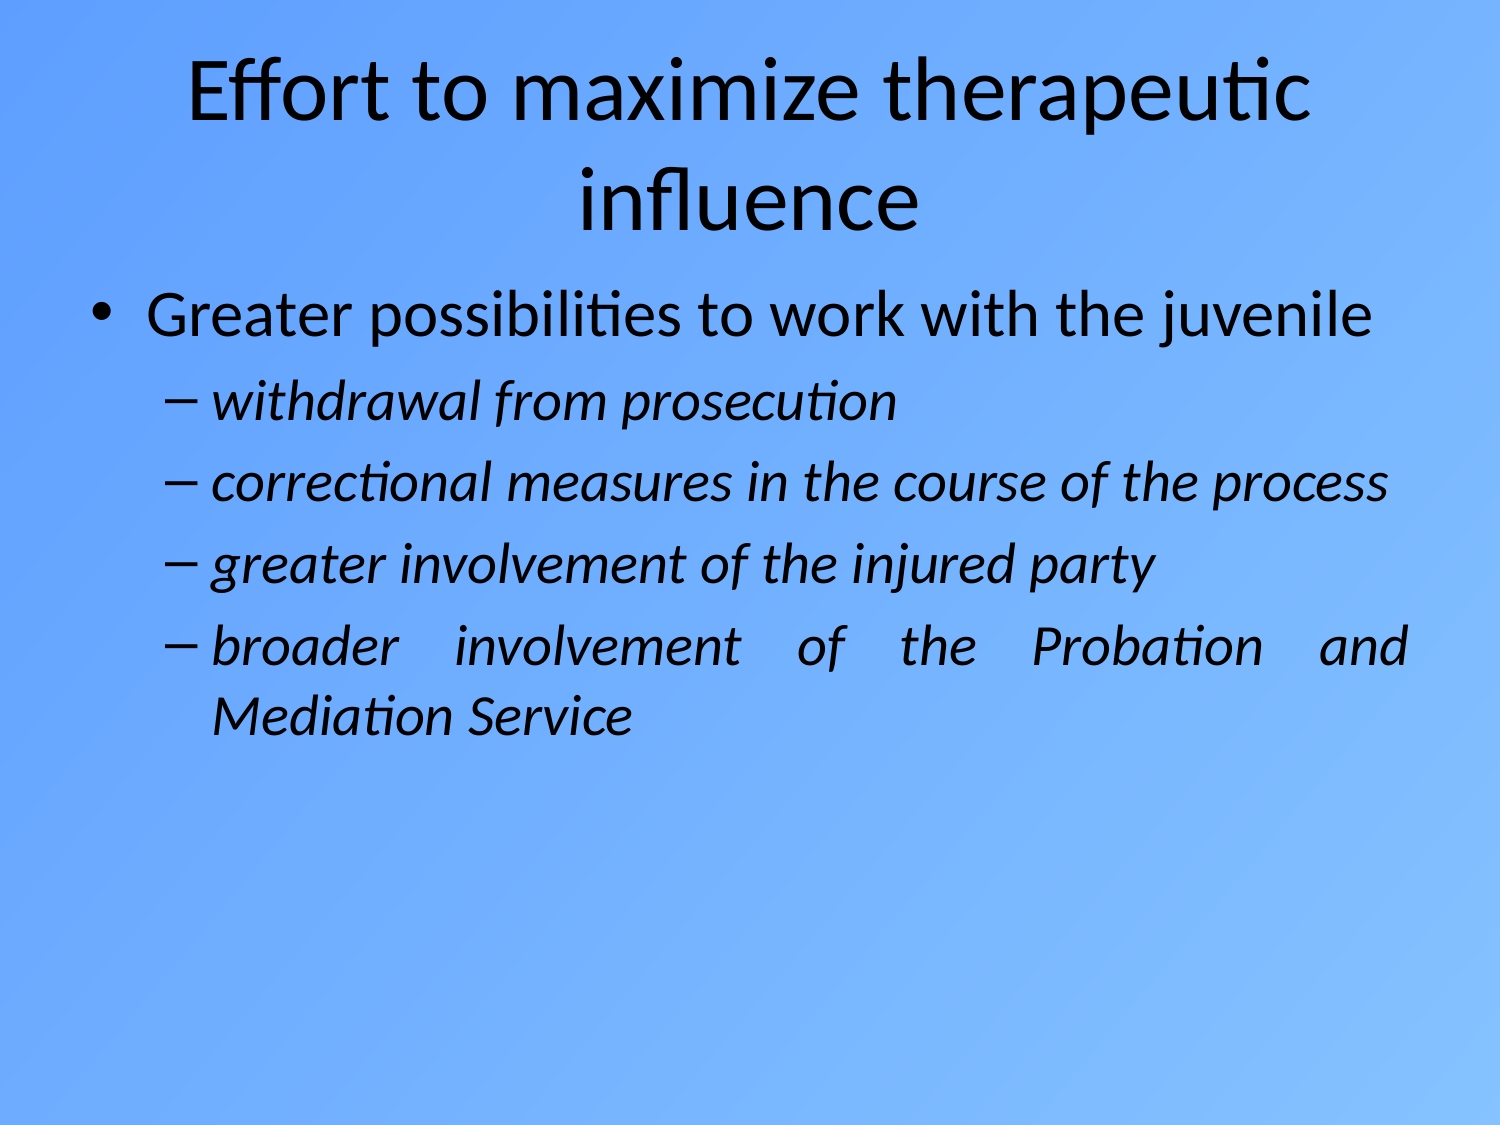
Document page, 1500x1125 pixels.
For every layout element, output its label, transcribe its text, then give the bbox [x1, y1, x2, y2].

title Effort to maximize therapeutic influence [74, 44, 1426, 233]
list Greater possibilities to work with the juvenile withdrawal from prosecution correctional measures in the course of the process greater involvement of the injured party broader involvement of the Probation and Mediation Service [74, 262, 1426, 1006]
